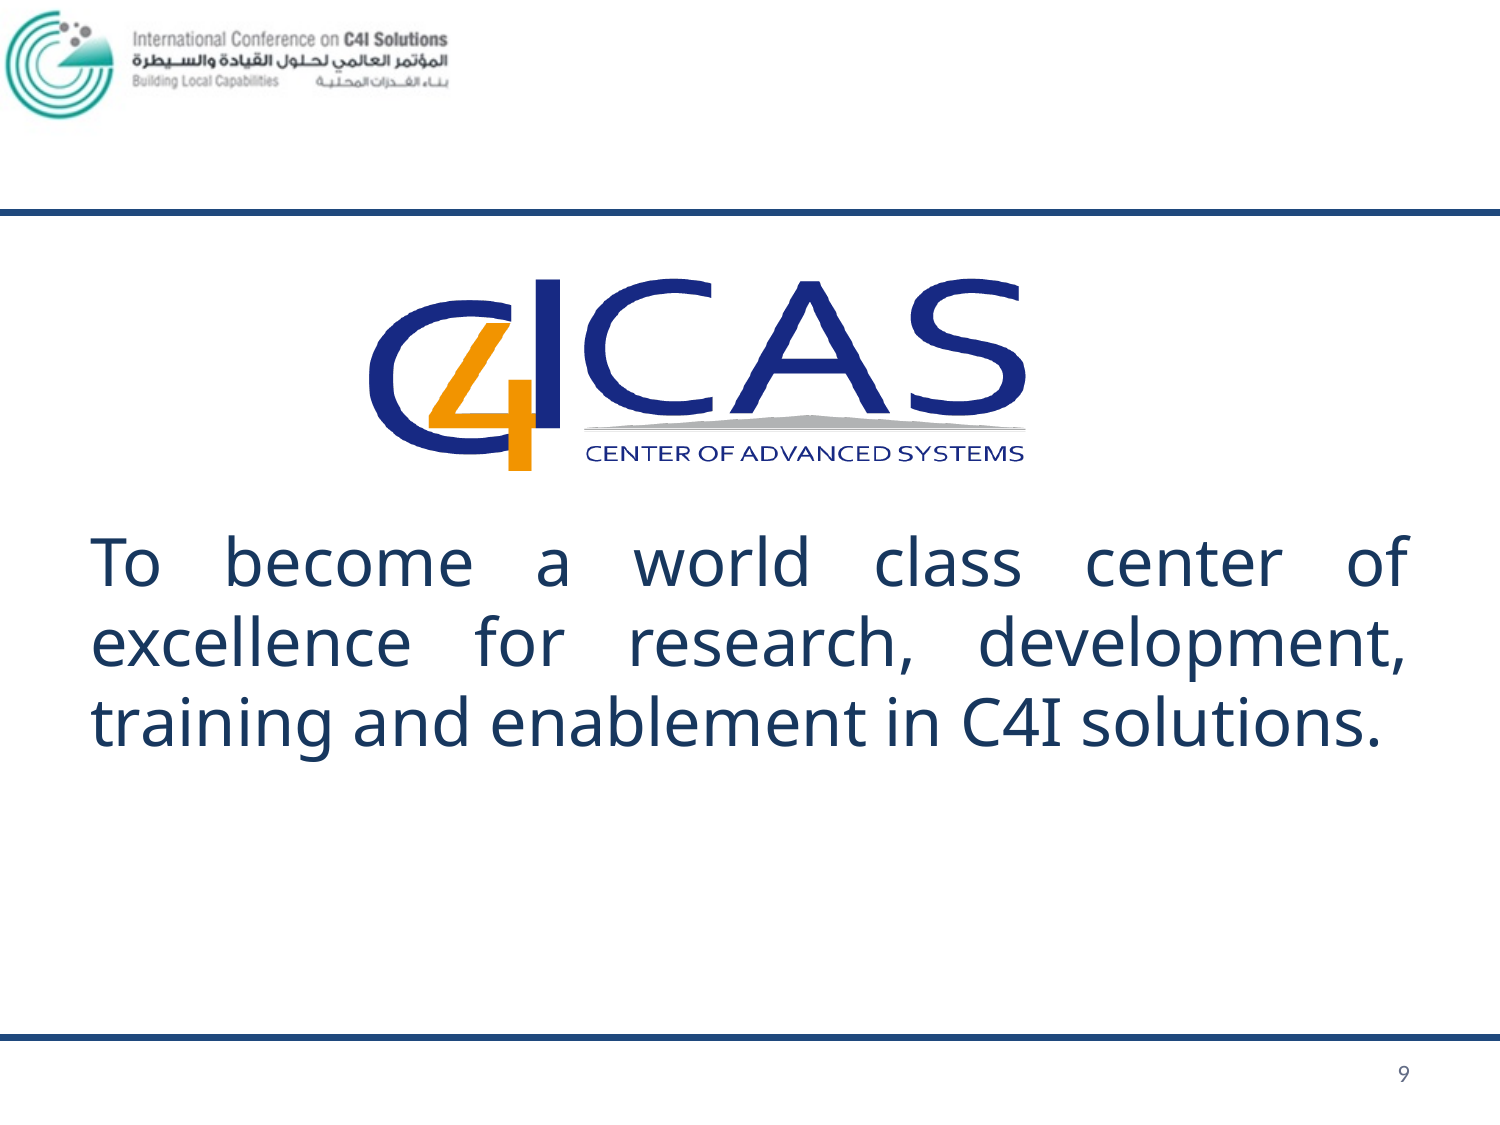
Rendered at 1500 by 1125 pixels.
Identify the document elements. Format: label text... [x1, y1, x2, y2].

picture [362, 274, 1032, 475]
picture [0, 0, 516, 151]
list To become a world class center of excellence for research, development, training and enablement in C4I solutions. [74, 512, 1426, 1006]
slide_number 9 [1074, 1042, 1425, 1103]
